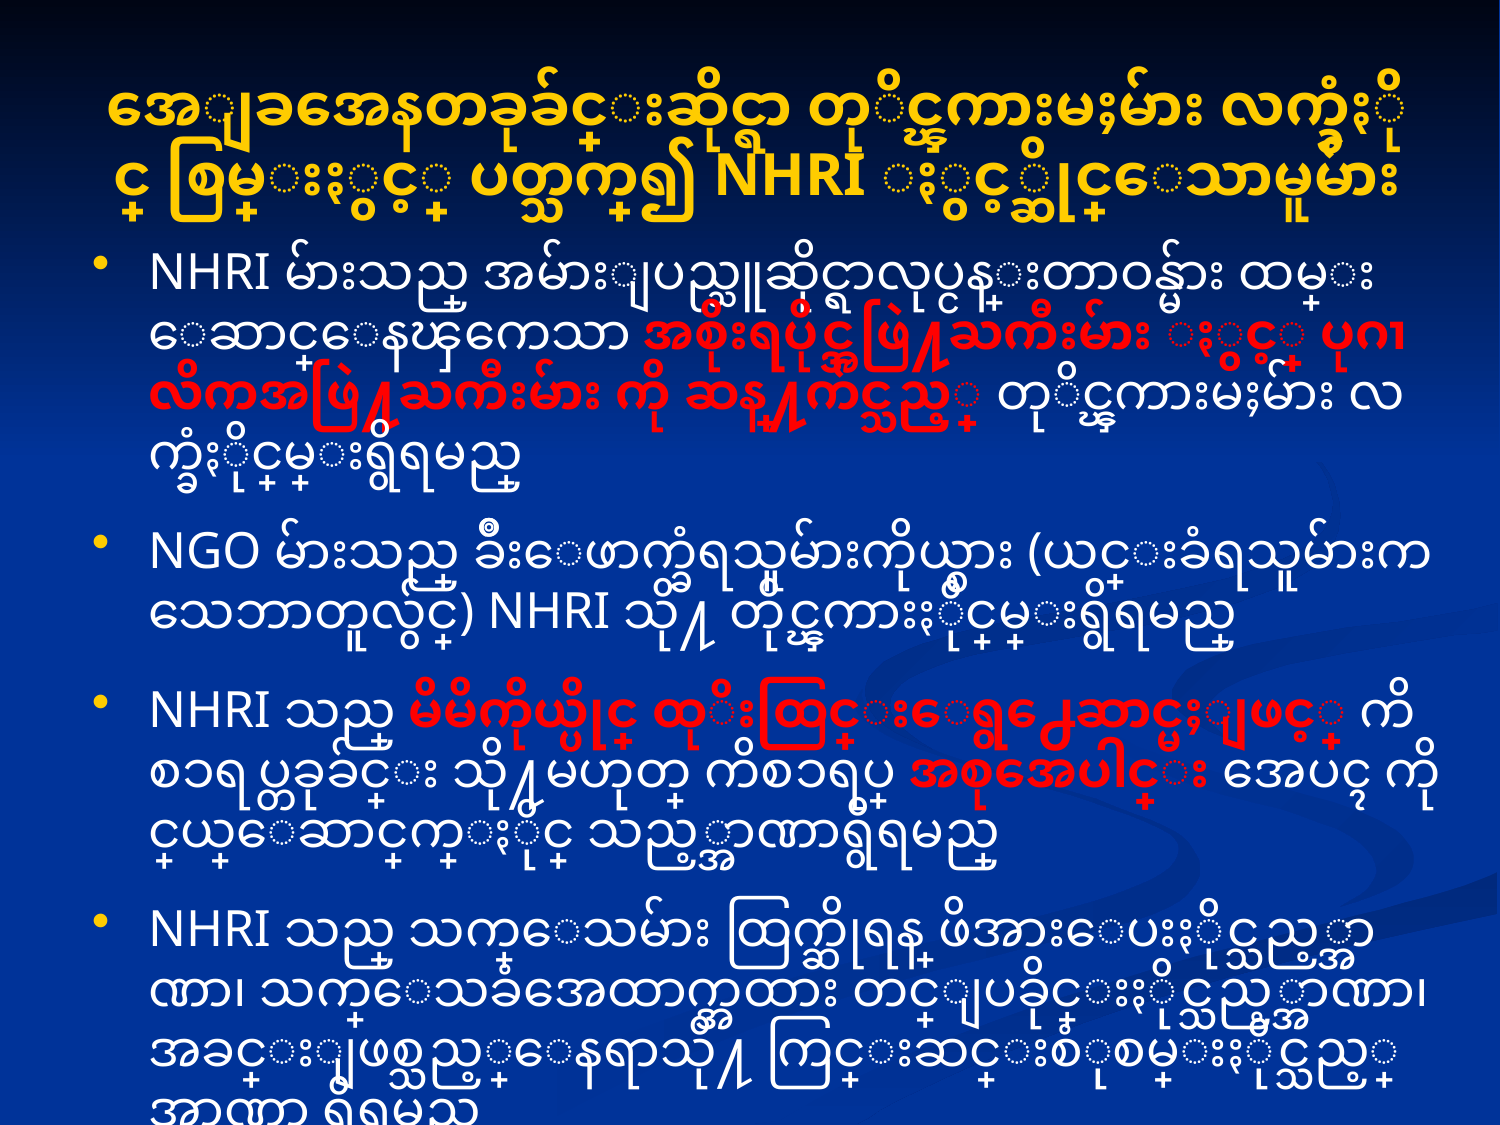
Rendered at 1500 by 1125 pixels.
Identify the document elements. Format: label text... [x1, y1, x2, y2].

list NHRI မ်ားသည္ အမ်ားျပည္သူဆိုင္ရာလုပ္ငန္းတာဝန္မ်ား ထမ္း ေဆာင္ေနၾကေသာ အစိုးရပိုင္အဖြဲ႔ႀကီးမ်ား ႏွင့္ ပုဂၢလိကအဖြဲ႔ႀကီးမ်ား ကို ဆန္႔က်င္သည့္ တုိင္ၾကားမႈမ်ား လက္ခံႏိုင္စြမ္းရွိရမည္ NGO မ်ားသည္ ခ်ဳိးေဖာက္ခံရသူမ်ားကိုယ္စား (ယင္းခံရသူမ်ားက သေဘာတူလွ်င္) NHRI သို႔ တိုင္ၾကားႏိုင္စြမ္းရွိရမည္ NHRI သည္ မိမိကိုယ္ပိုင္ ထုိးထြင္းေရွ႕ေဆာင္မႈျဖင့္ ကိစၥရပ္တခုခ်င္း သို႔မဟုတ္ ကိစၥရပ္ အစုအေပါင္း အေပၚ ကိုင္တြယ္ေဆာင္ရြက္ႏိုင္ သည့္အာဏာရွိရမည္ NHRI သည္ သက္ေသမ်ား ထြက္ဆိုရန္ ဖိအားေပးႏိုင္သည့္အာ ဏာ၊ သက္ေသခံအေထာက္အထား တင္ျပခိုင္းႏိုင္သည့္အာဏာ၊ အခင္းျဖစ္သည့္ေနရာသို႔ ကြင္းဆင္းစံုစမ္းႏိုင္သည့္အာဏာ ရွိရမည္ [76, 231, 1459, 1064]
title အေျခအေနတခုခ်င္းဆိုင္ရာ တုိင္ၾကားမႈမ်ား လက္ခံႏိုင္ စြမ္းႏွင့္ ပတ္သက္၍ NHRI ႏွင့္ဆိုင္ေသာမူမ်ား [76, 78, 1437, 231]
